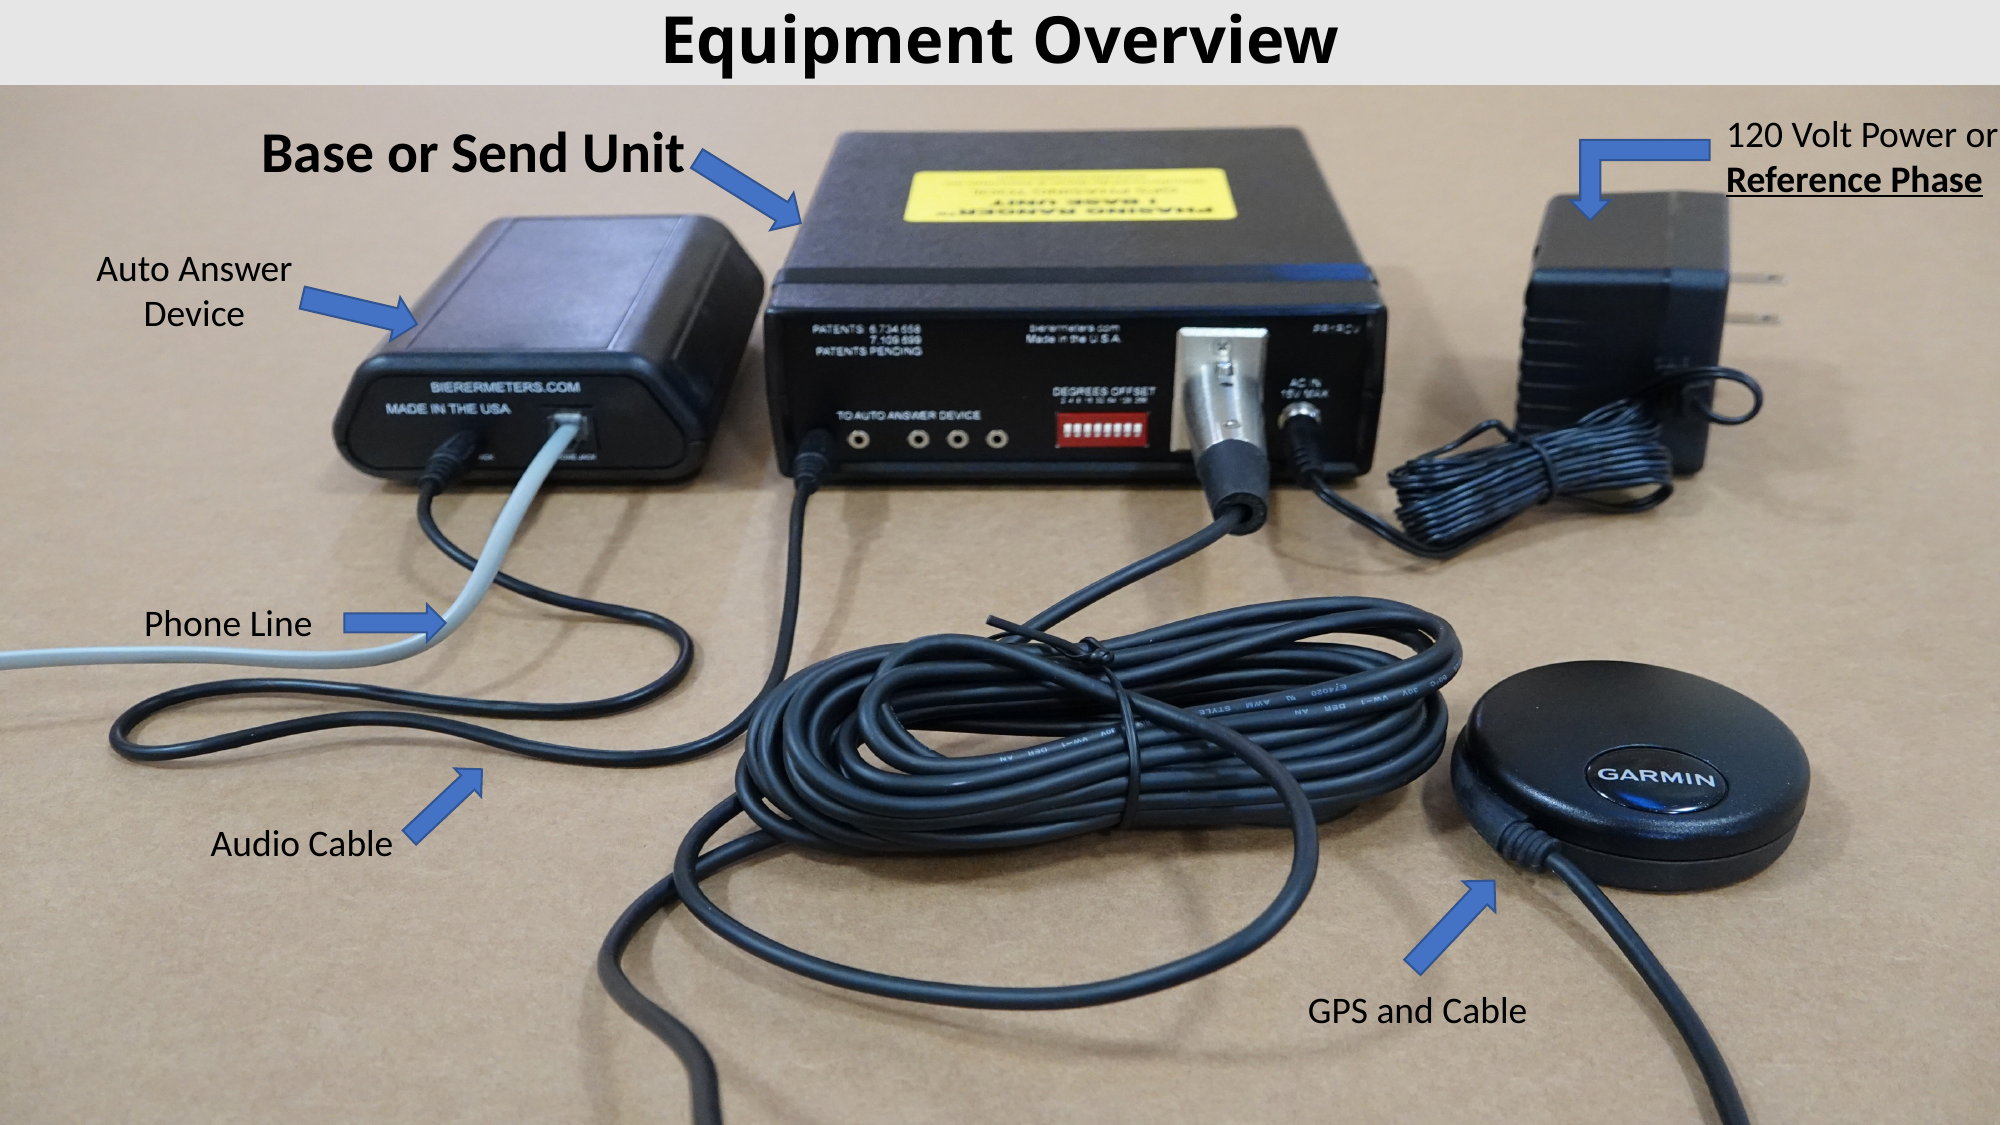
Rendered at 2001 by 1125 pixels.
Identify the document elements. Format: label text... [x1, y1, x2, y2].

picture [0, 85, 2000, 1125]
title Equipment Overview [137, 0, 1863, 85]
